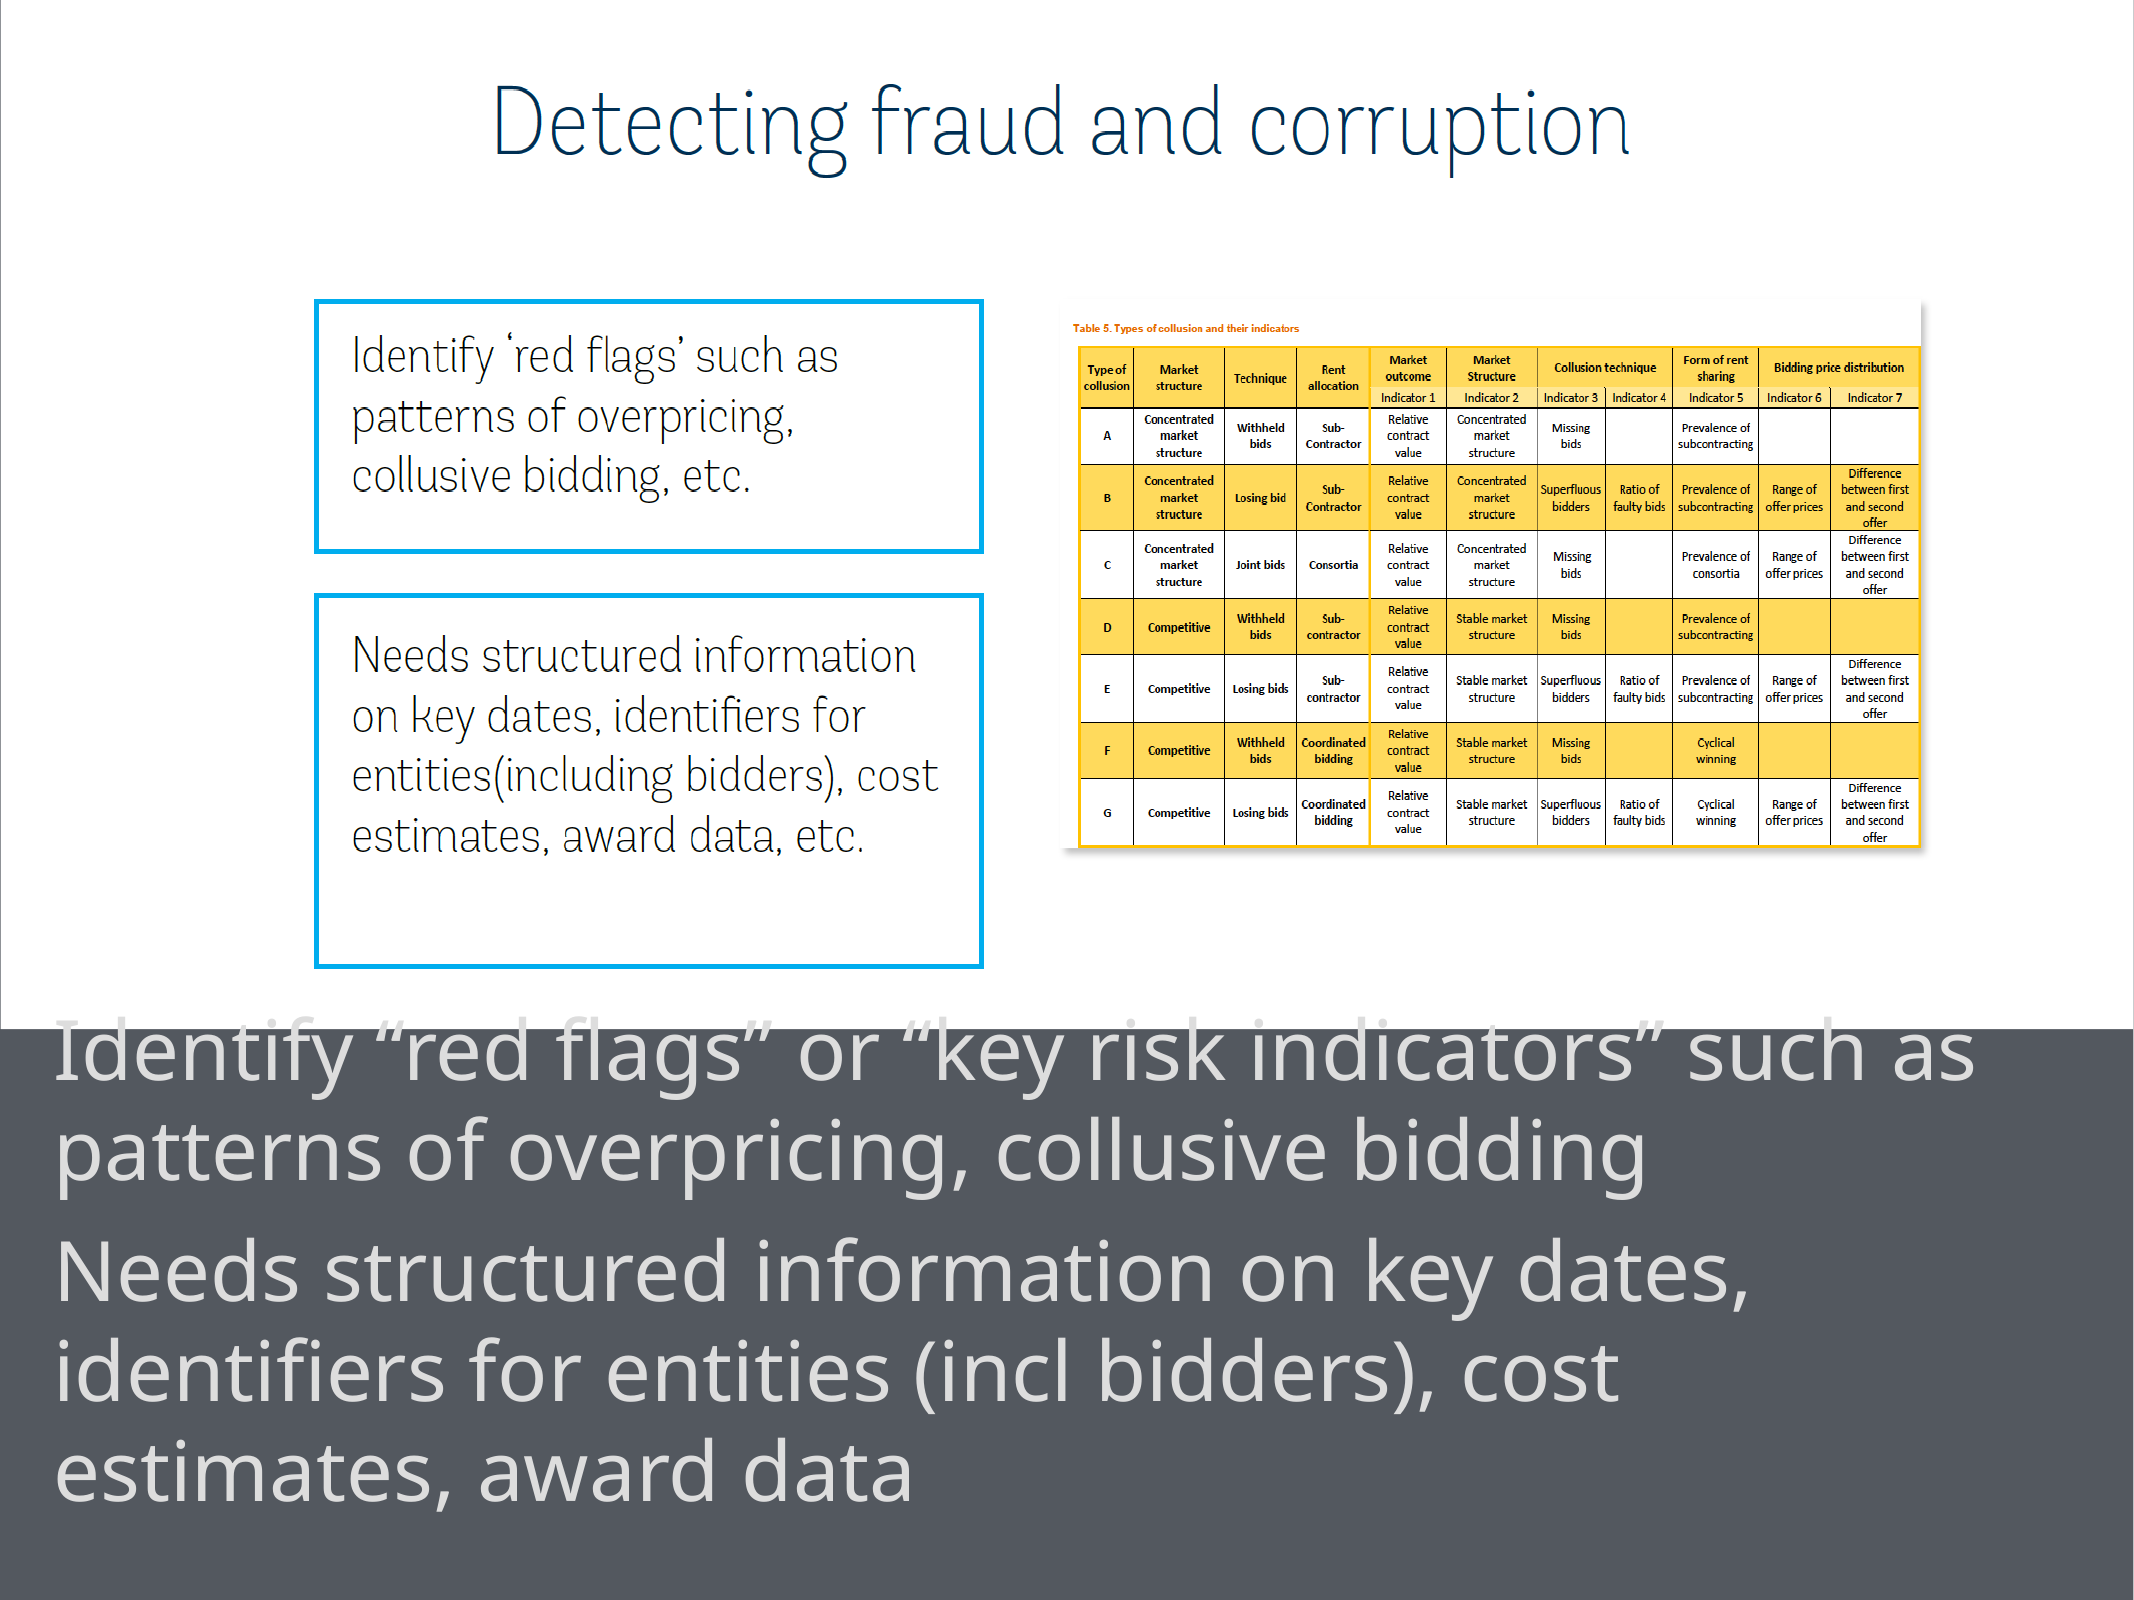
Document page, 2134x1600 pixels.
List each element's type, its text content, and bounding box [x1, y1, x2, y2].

text_box [0, 0, 2134, 1030]
picture [269, 22, 1962, 1029]
text_box Identify “red flags” or “key risk indicators” such as patterns of overpricing, collusive bidding Needs structured information on key dates, identifiers for entities (incl bidders), cost estimates, award data [45, 988, 2007, 1527]
